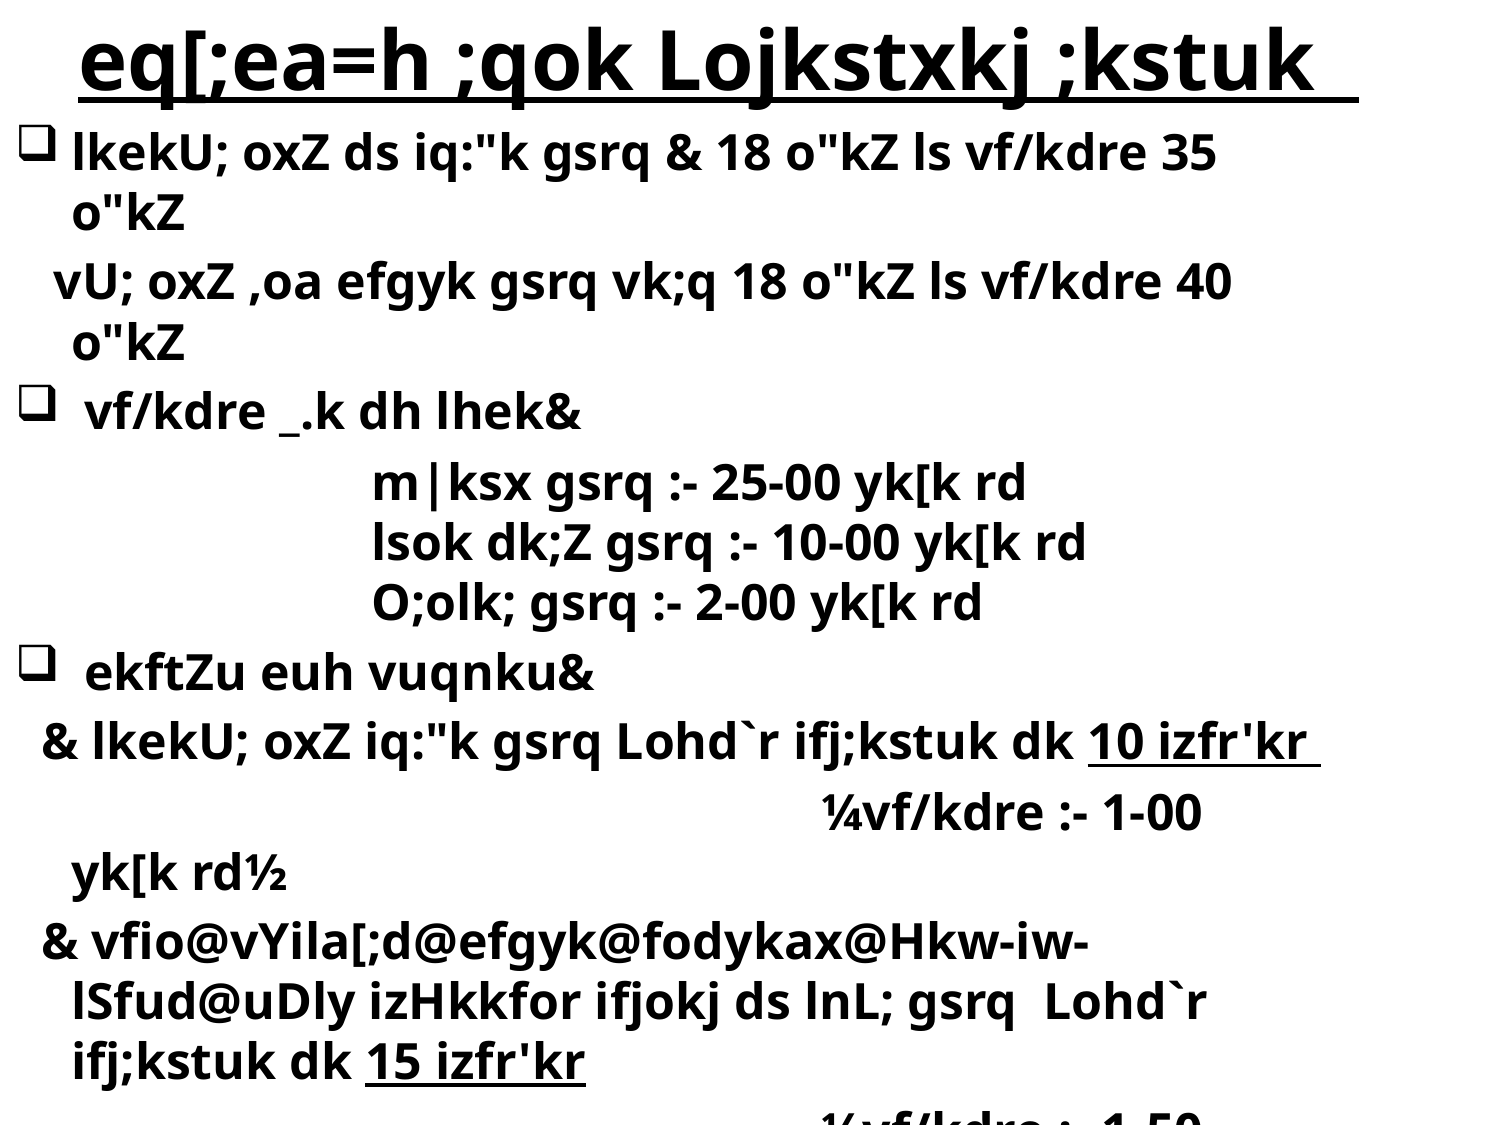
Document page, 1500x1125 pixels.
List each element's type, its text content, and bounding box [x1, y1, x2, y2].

subtitle lkekU; oxZ ds iq:"k gsrq & 18 o"kZ ls vf/kdre 35 o"kZ vU; oxZ ,oa efgyk gsrq vk;q 18 o"kZ ls vf/kdre 40 o"kZ vf/kdre _.k dh lhek& m|ksx gsrq :- 25-00 yk[k rd lsok dk;Z gsrq :- 10-00 yk[k rd O;olk; gsrq :- 2-00 yk[k rd ekftZu euh vuqnku& & lkekU; oxZ iq:"k gsrq Lohd`r ifj;kstuk dk 10 izfr'kr ¼vf/kdre :- 1-00 yk[k rd½ & vfio@vYila[;d@efgyk@fodykax@Hkw-iw-lSfud@uDly izHkkfor ifjokj ds lnL; gsrq Lohd`r ifj;kstuk dk 15 izfr'kr ¼vf/kdre :- 1-50 yk[k rd½ & vtk@vttk oxZ gsrq Lohd`r ifj;kstuk dk 25 izfr'kr ¼vf/kdre :- 1-50 yk[k rd½ [0, 115, 1338, 1113]
text_box eq[;ea=h ;qok Lojkstxkj ;kstuk [0, 0, 1438, 115]
